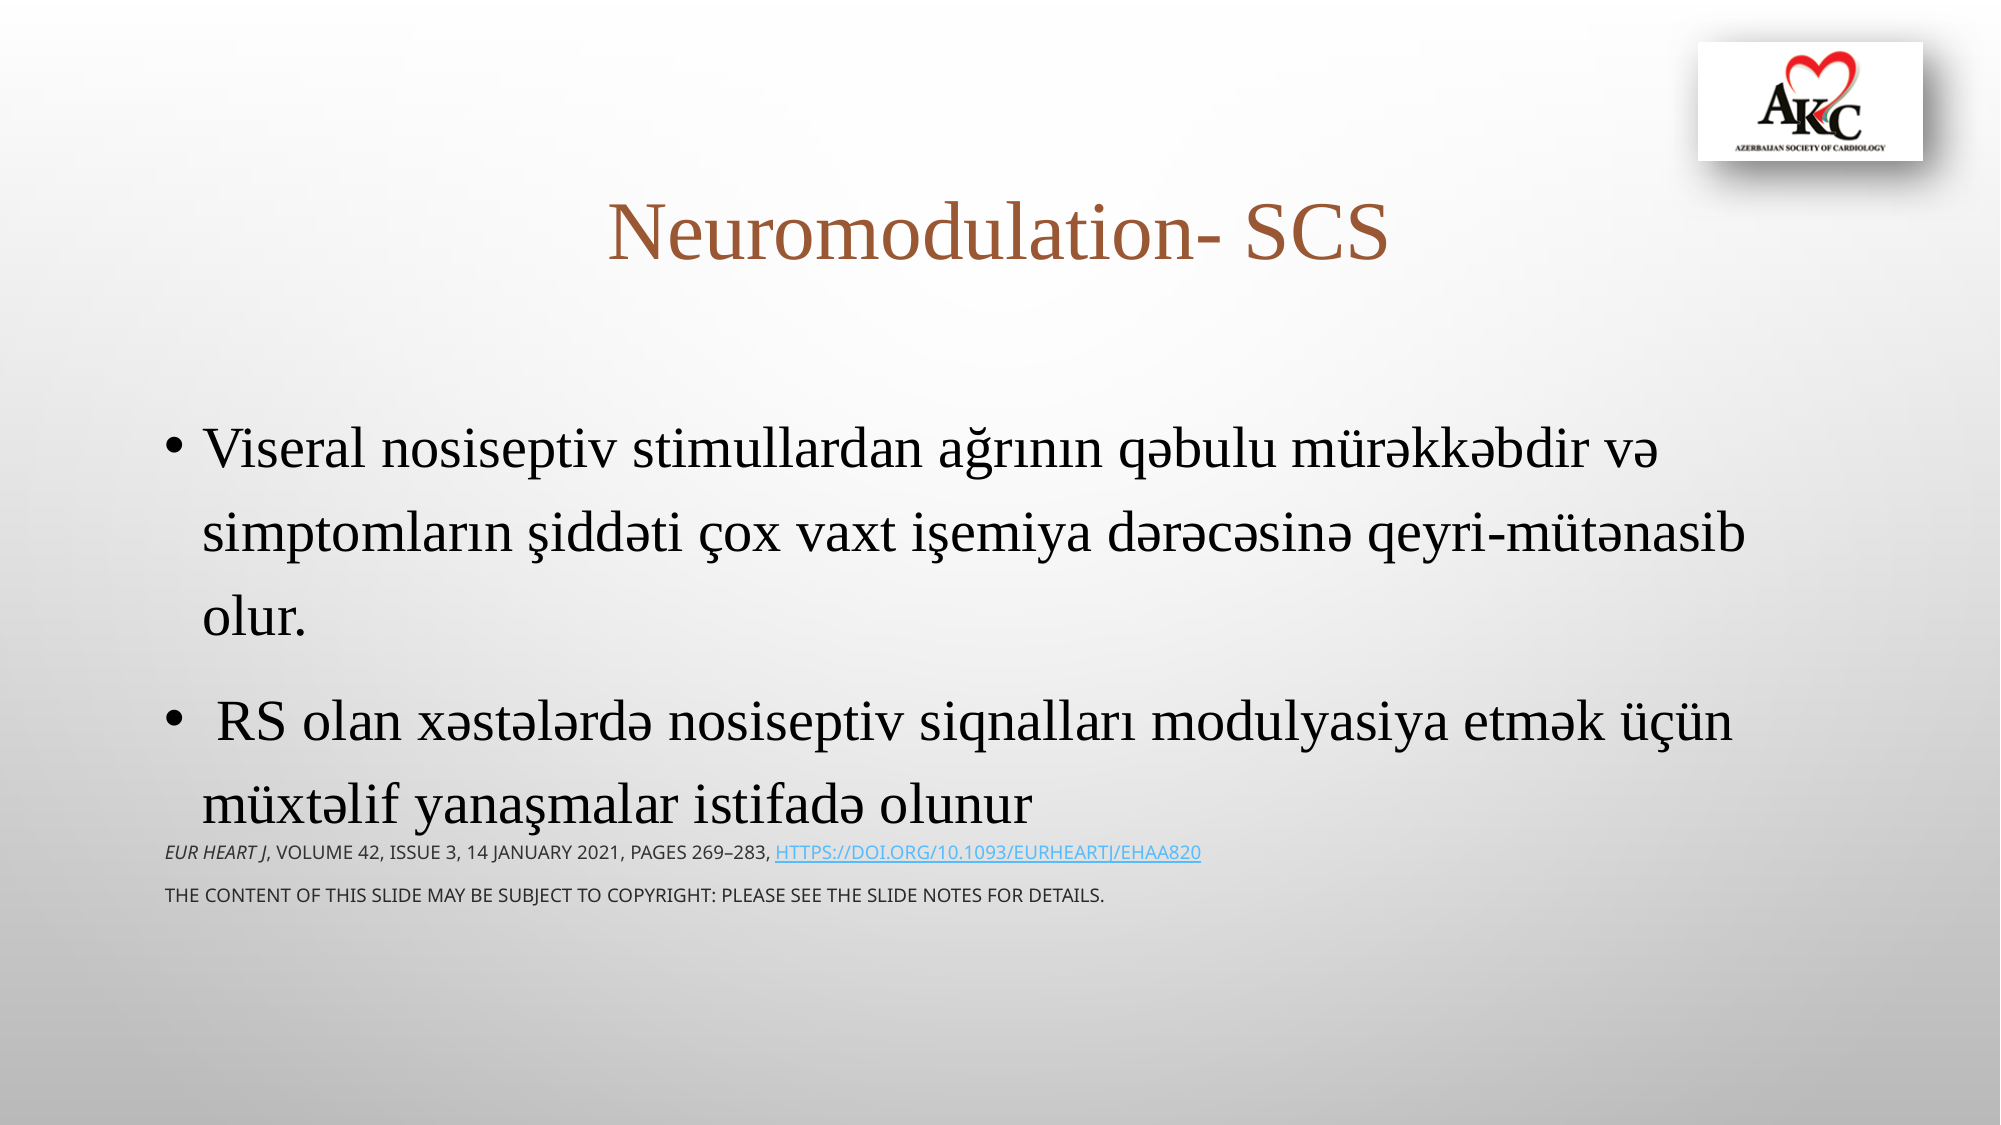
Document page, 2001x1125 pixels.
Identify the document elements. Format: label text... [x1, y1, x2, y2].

list Viseral nosiseptiv stimullardan ağrının qəbulu mürəkkəbdir və simptomların şiddəti çox vaxt işemiya dərəcəsinə qeyri-mütənasib olur. RS olan xəstələrdə nosiseptiv siqnalları modulyasiya etmək üçün müxtəlif yanaşmalar istifadə olunur Eur Heart J, Volume 42, Issue 3, 14 January 2021, Pages 269–283, https://doi.org/10.1093/eurheartj/ehaa820 The content of this slide may be subject to copyright: please see the slide notes for details. [149, 388, 1851, 950]
title Neuromodulation- SCS [149, 101, 1851, 364]
picture [0, 0, 2000, 1125]
